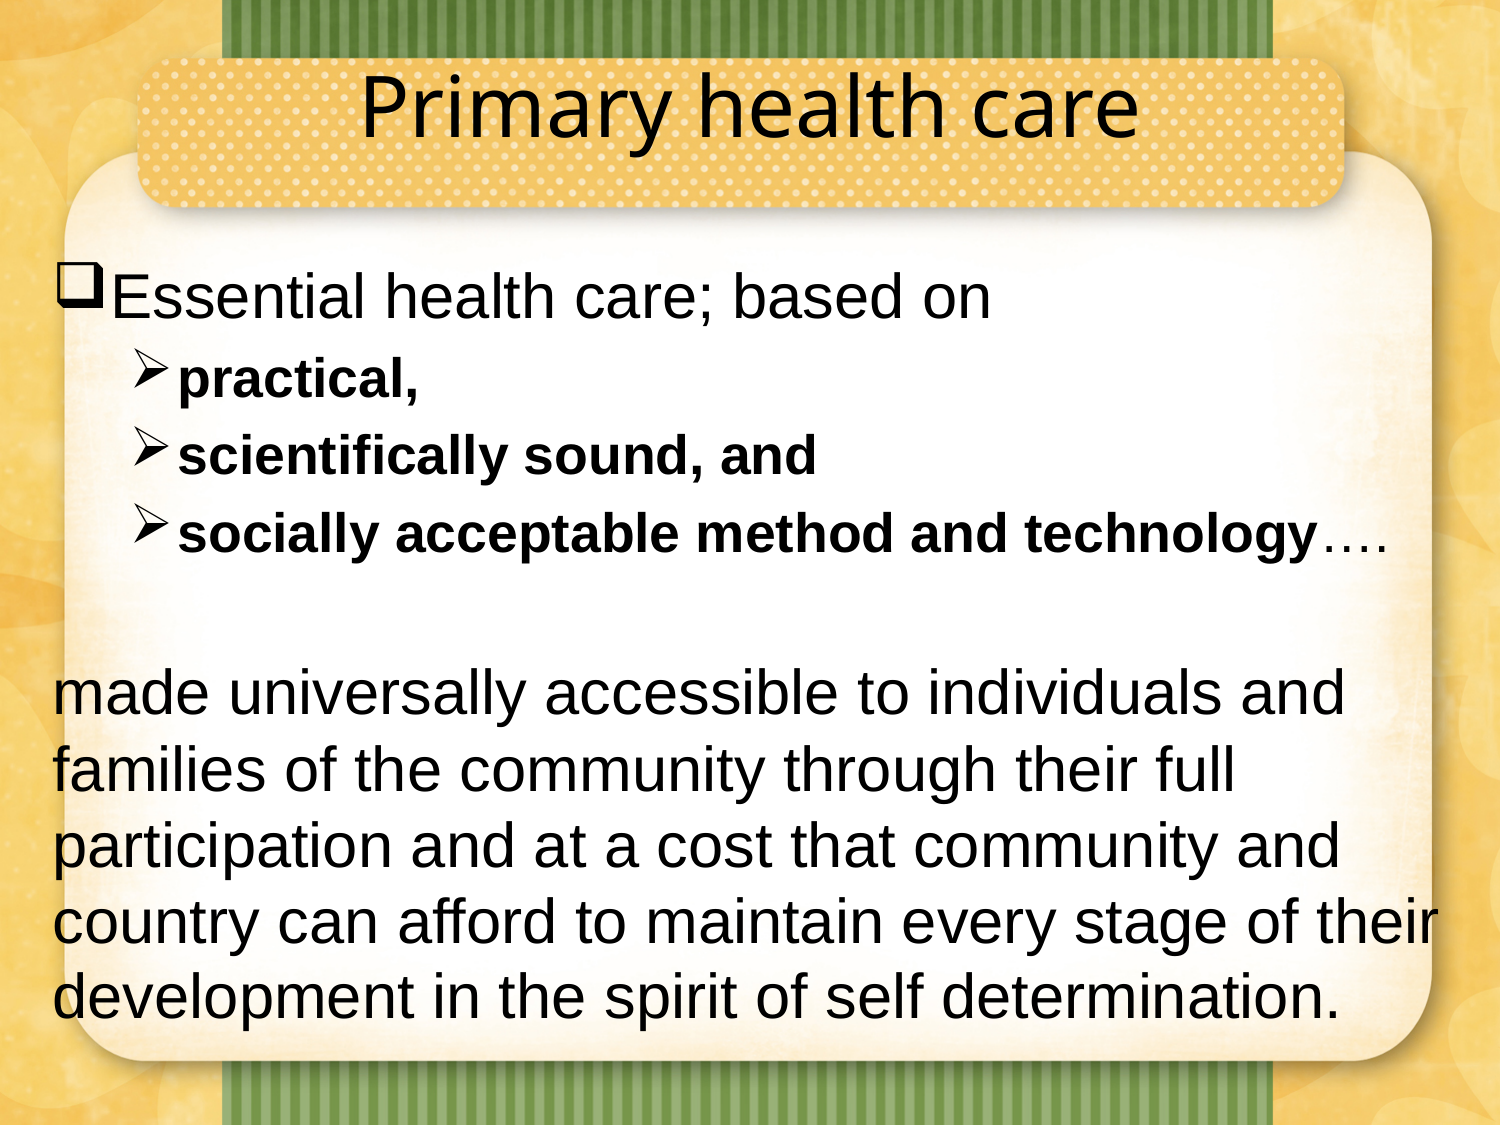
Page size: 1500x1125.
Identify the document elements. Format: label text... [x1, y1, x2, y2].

list Essential health care; based on practical, scientifically sound, and socially acceptable method and technology…. made universally accessible to individuals and families of the community through their full participation and at a cost that community and country can afford to maintain every stage of their development in the spirit of self determination. [37, 187, 1463, 1063]
title Primary health care [75, 45, 1425, 163]
picture [0, 0, 1500, 1125]
